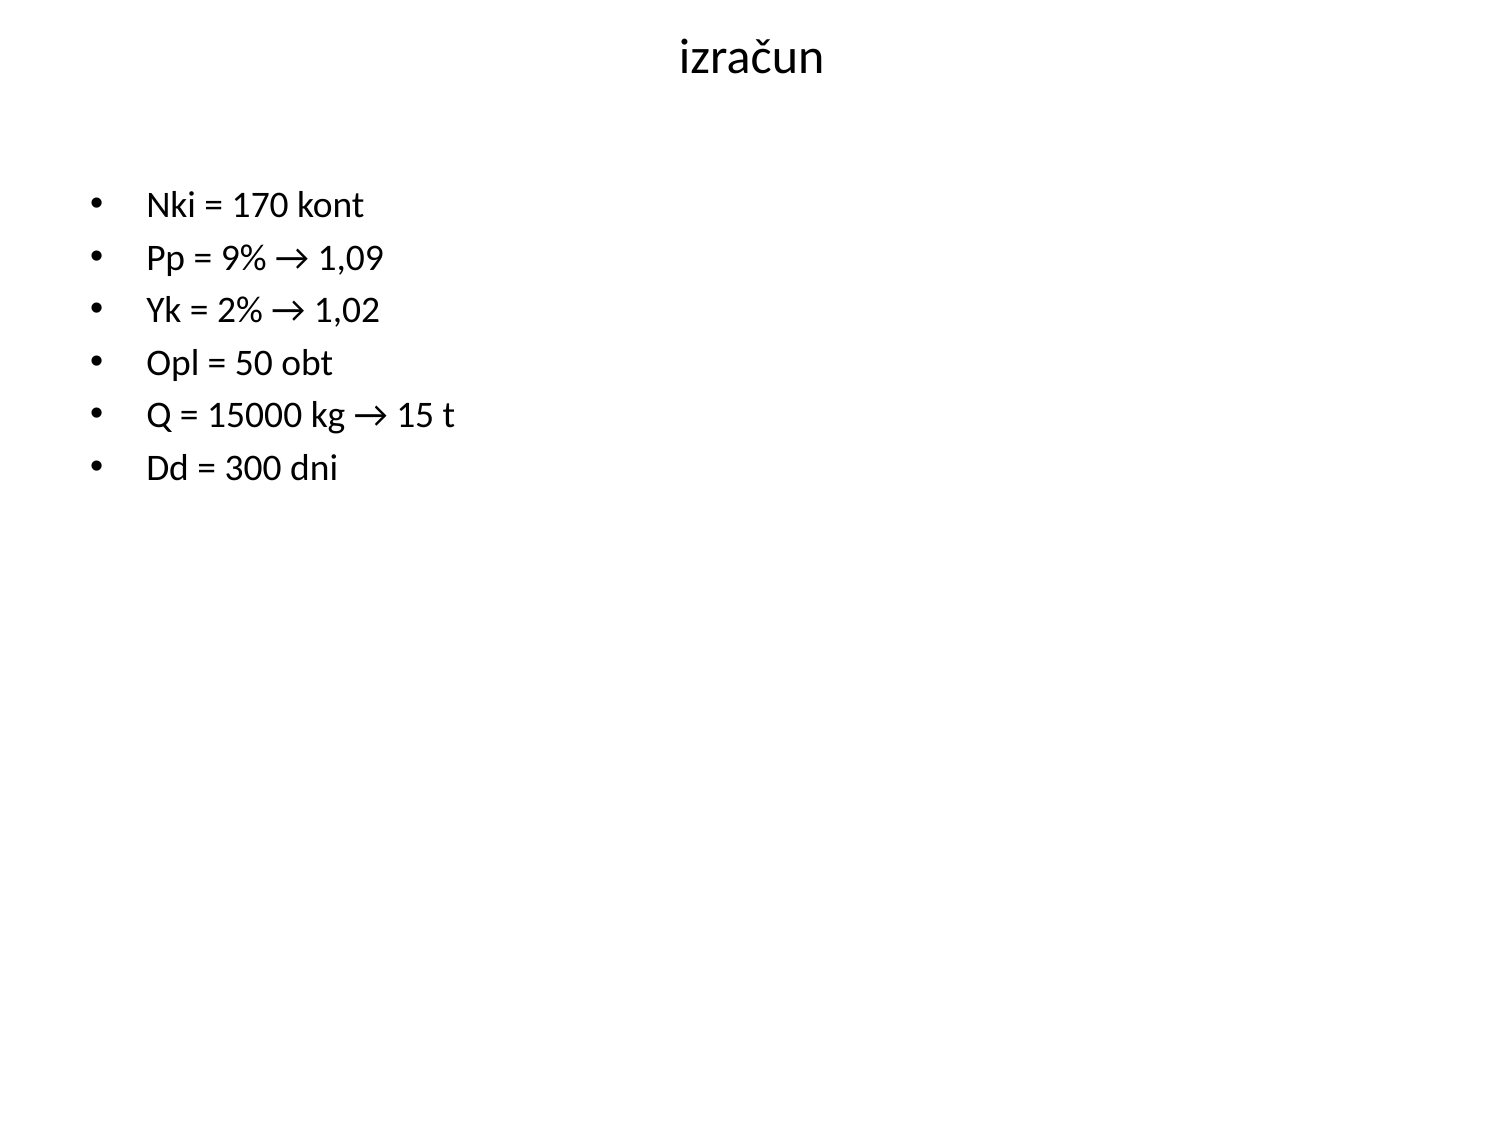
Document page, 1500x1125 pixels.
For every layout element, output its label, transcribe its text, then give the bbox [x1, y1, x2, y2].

title izračun [76, 0, 1427, 148]
